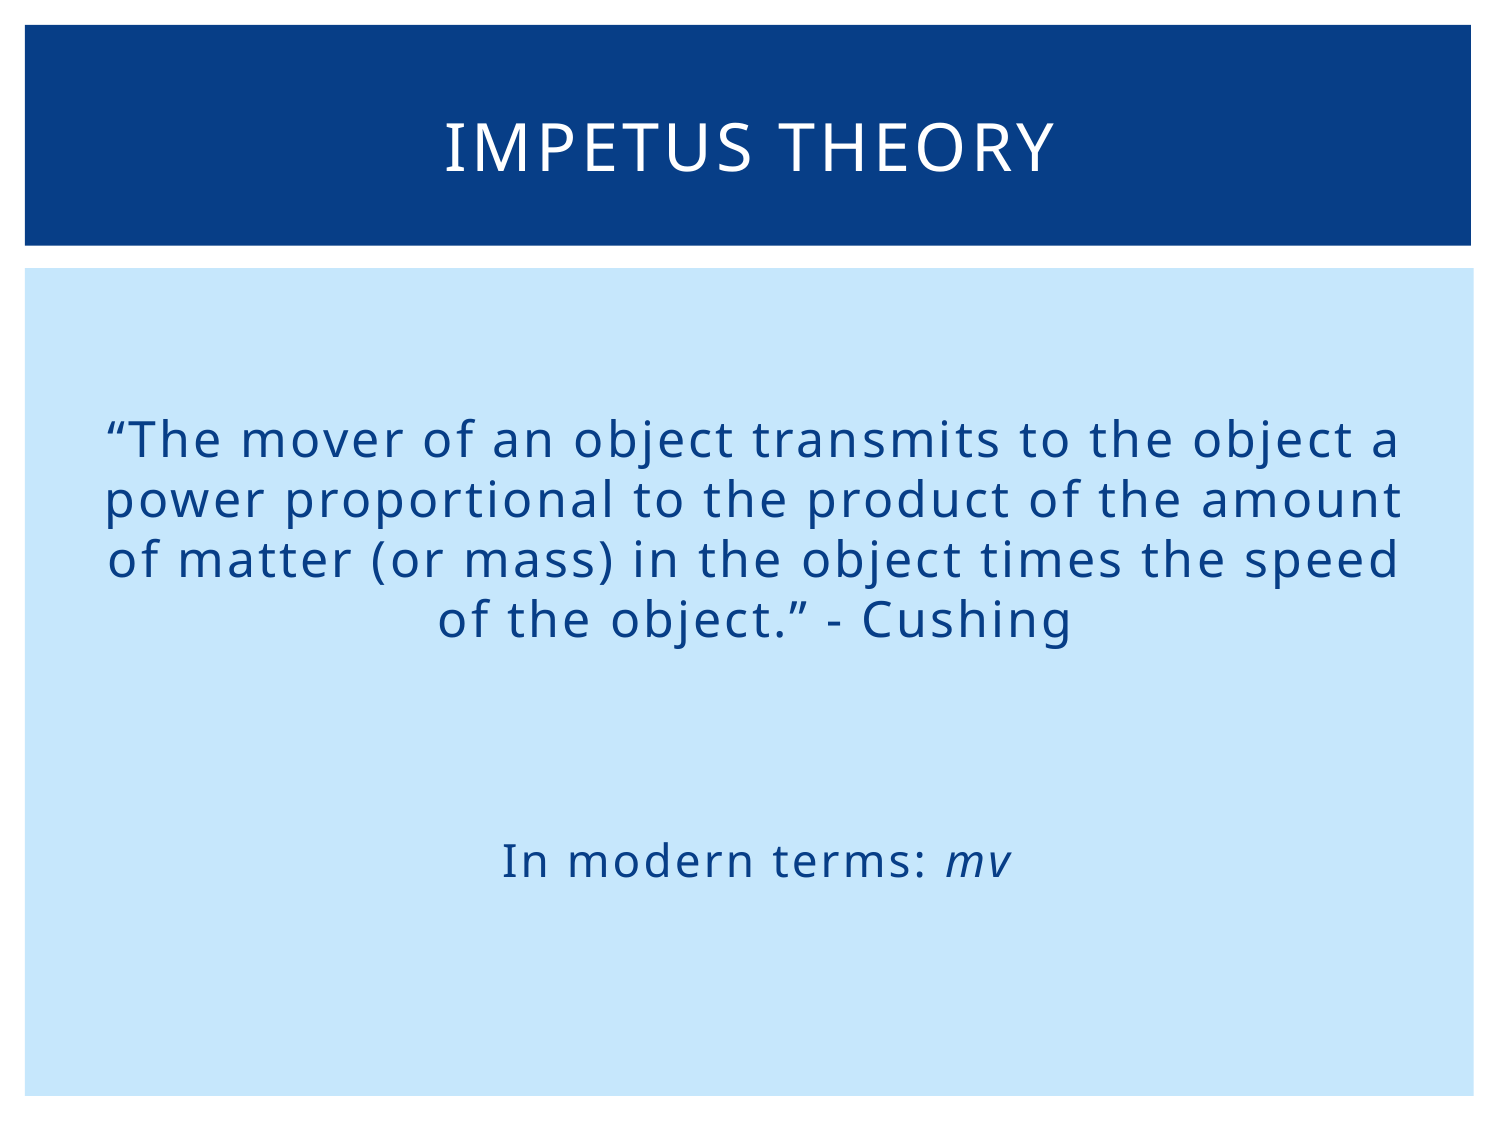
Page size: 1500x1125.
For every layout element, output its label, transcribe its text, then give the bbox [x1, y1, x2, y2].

title Impetus theory [62, 58, 1438, 232]
list “The mover of an object transmits to the object a power proportional to the product of the amount of matter (or mass) in the object times the speed of the object.” - Cushing In modern terms: mv [62, 281, 1442, 1005]
